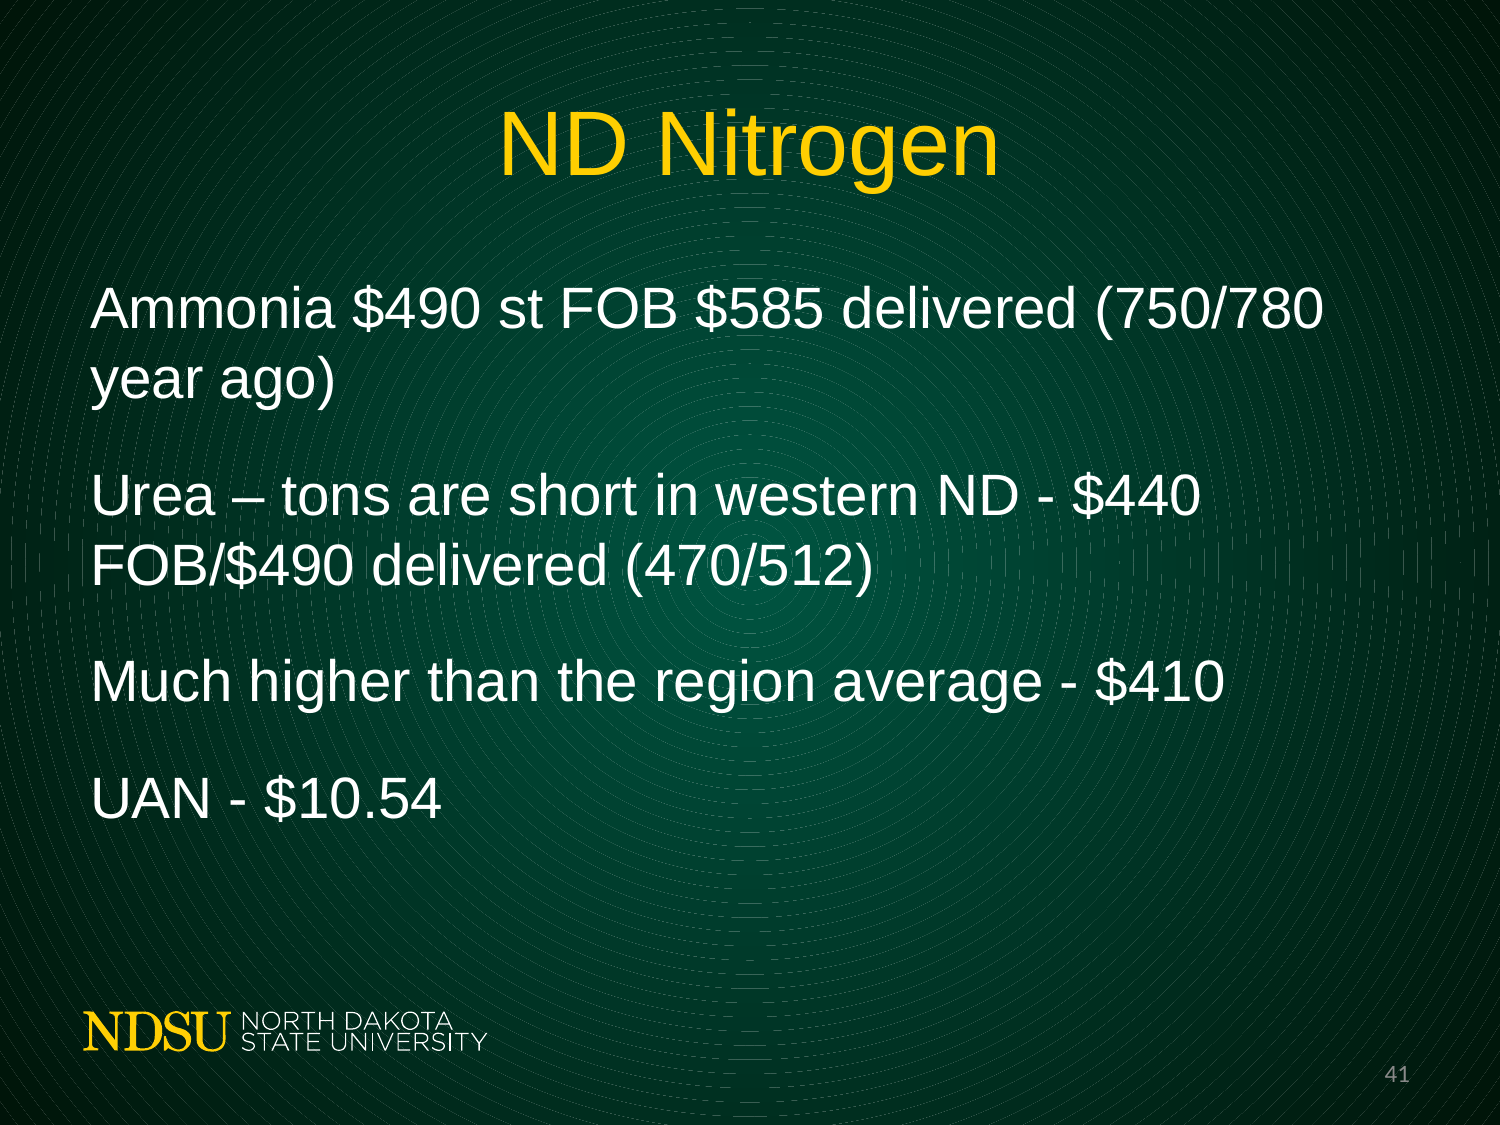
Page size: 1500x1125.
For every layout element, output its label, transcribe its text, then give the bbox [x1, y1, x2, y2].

slide_number 41 [1074, 1042, 1425, 1103]
title ND Nitrogen [75, 45, 1425, 233]
list Ammonia $490 st FOB $585 delivered (750/780 year ago) Urea – tons are short in western ND - $440 FOB/$490 delivered (470/512) Much higher than the region average - $410 UAN - $10.54 [75, 262, 1425, 1005]
